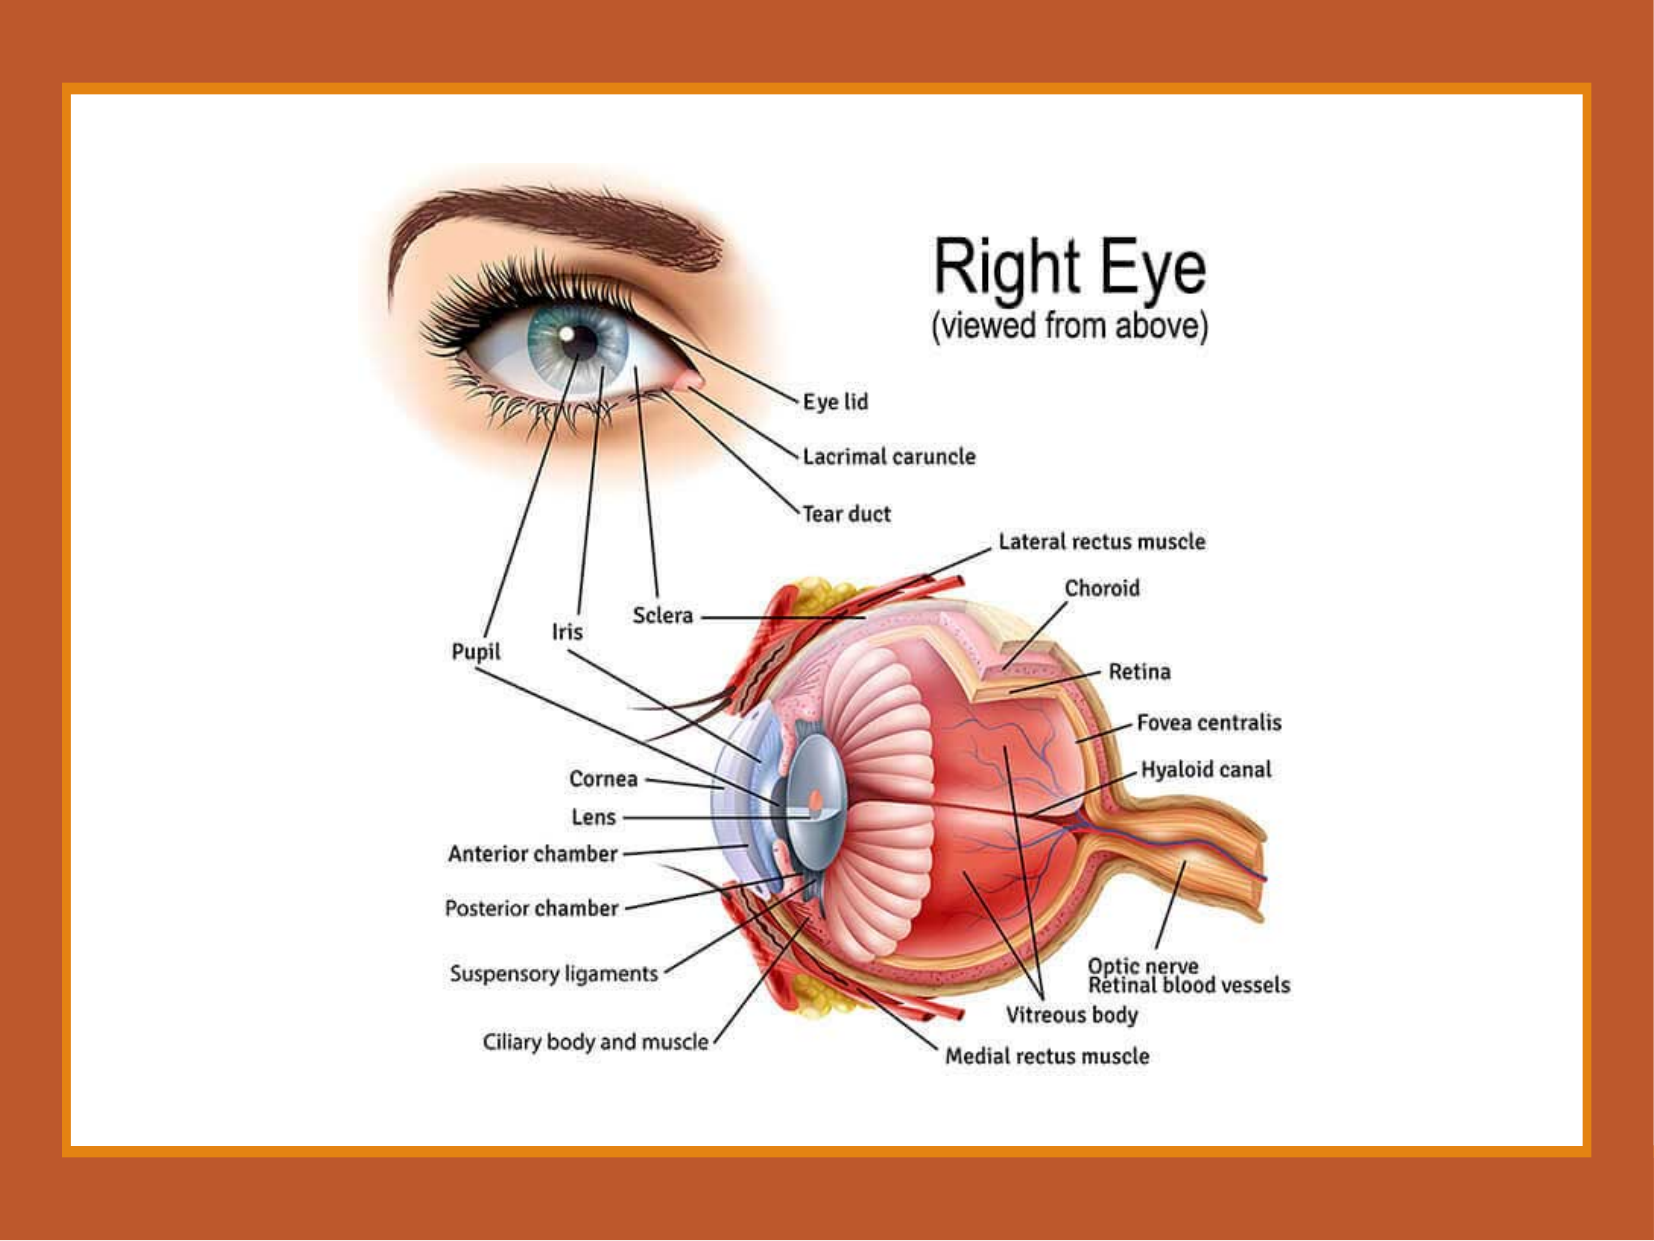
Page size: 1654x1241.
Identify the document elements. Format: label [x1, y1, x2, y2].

text_box [61, 81, 1593, 1159]
text_box [0, 0, 1654, 1241]
list [357, 163, 1301, 1076]
text_box [70, 93, 1584, 1147]
